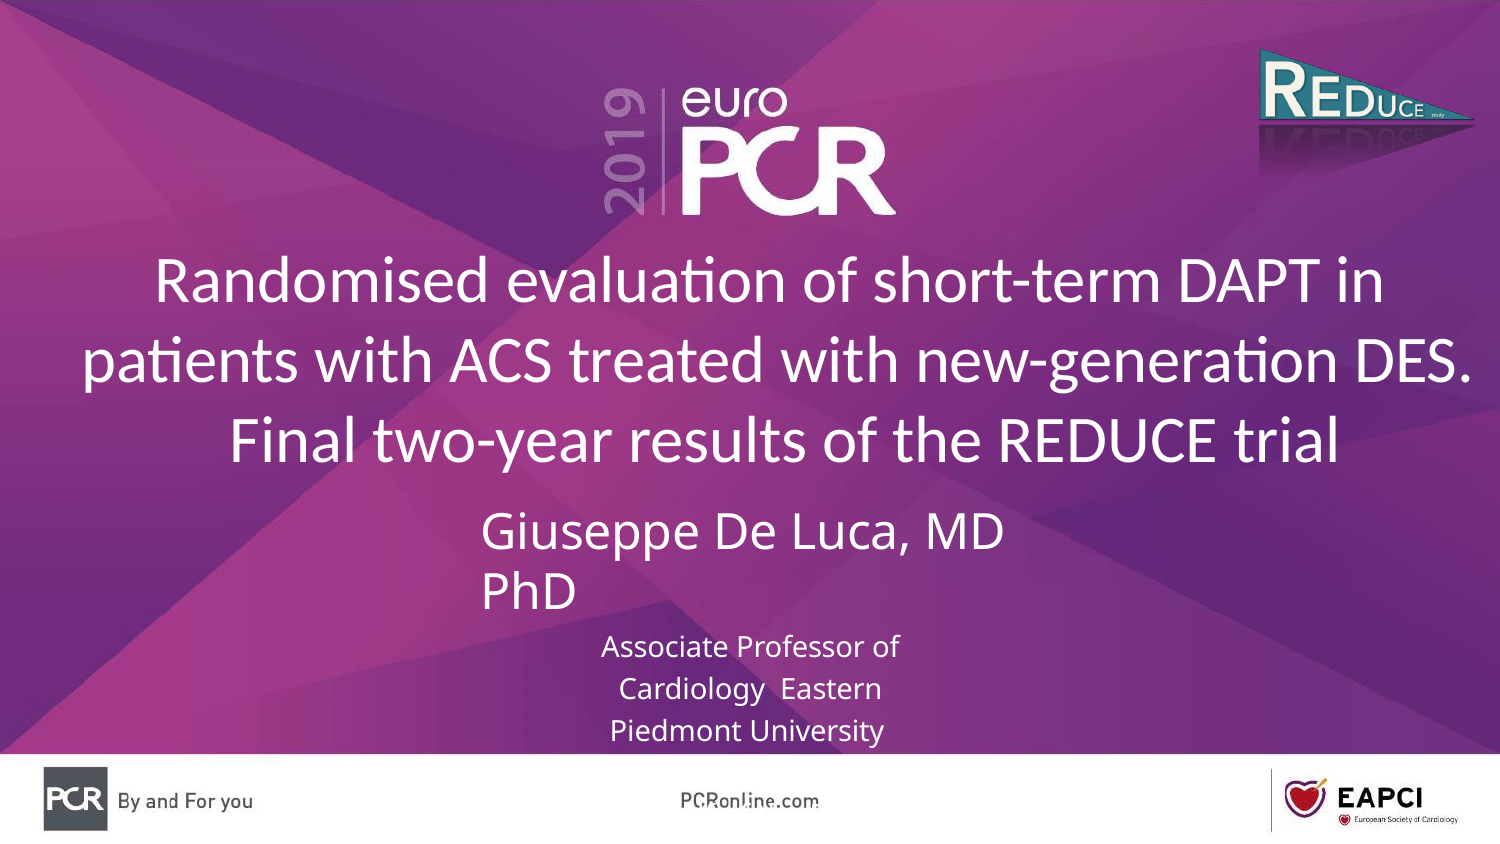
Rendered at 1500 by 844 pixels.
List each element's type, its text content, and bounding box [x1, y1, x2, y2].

title Randomised evaluation of short-term DAPT in patients with ACS treated with new-generation DES. Final two-year results of the REDUCE trial [72, 234, 1482, 477]
text_box [1257, 47, 1476, 198]
text_box Giuseppe De Luca, MD PhD Associate Professor of Cardiology Eastern Piedmont University Novara, Italy On behalf of the REDUCE investigators [478, 483, 1022, 844]
text_box [0, 0, 1500, 836]
